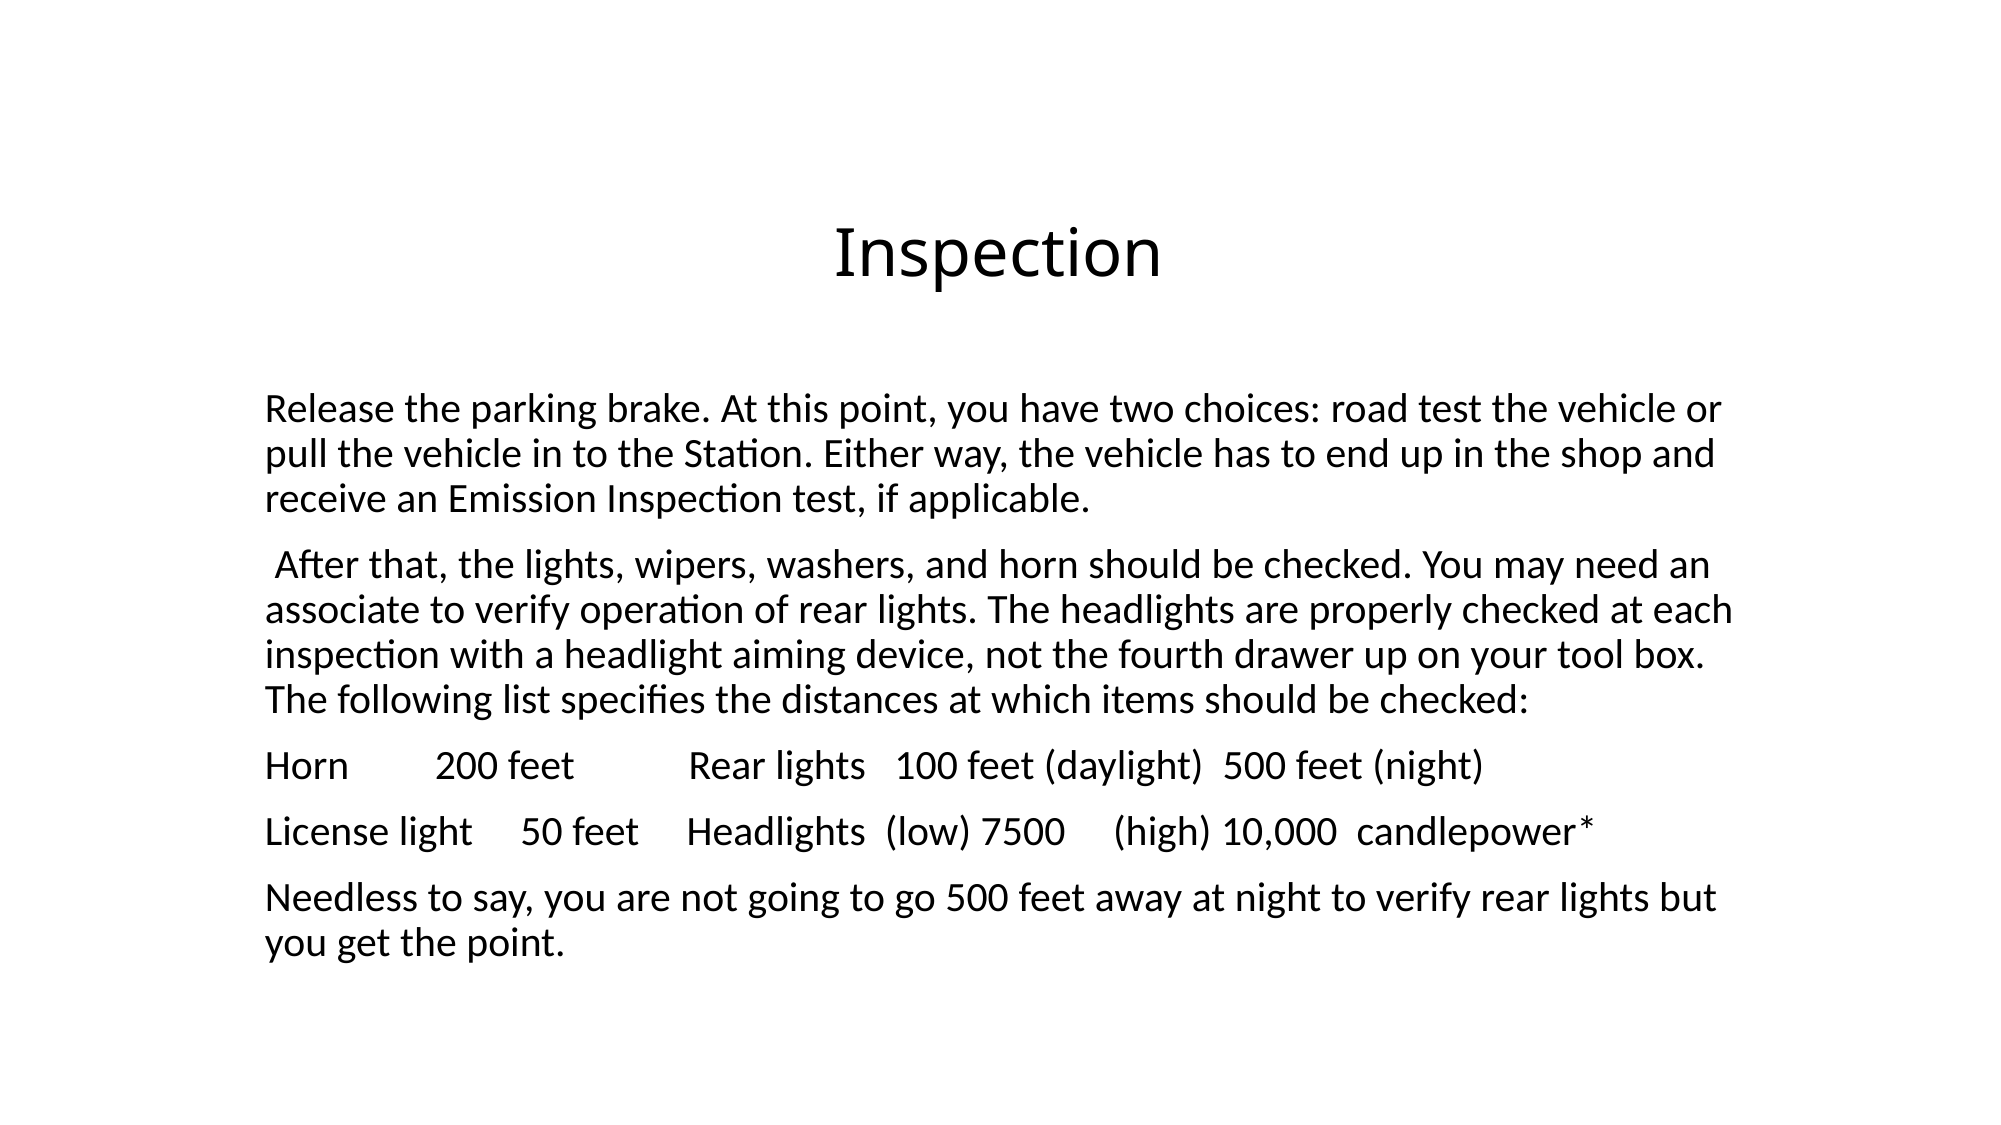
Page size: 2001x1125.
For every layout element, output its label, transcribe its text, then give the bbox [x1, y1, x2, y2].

subtitle Release the parking brake. At this point, you have two choices: road test the vehicle or pull the vehicle in to the Station. Either way, the vehicle has to end up in the shop and receive an Emission Inspection test, if applicable. After that, the lights, wipers, washers, and horn should be checked. You may need an associate to verify operation of rear lights. The headlights are properly checked at each inspection with a headlight aiming device, not the fourth drawer up on your tool box. The following list specifies the distances at which items should be checked: Horn 200 feet Rear lights 100 feet (daylight) 500 feet (night) License light 50 feet Headlights (low) 7500 (high) 10,000 candlepower* Needless to say, you are not going to go 500 feet away at night to verify rear lights but you get the point. [249, 379, 1750, 1125]
title Inspection [249, 184, 1750, 298]
